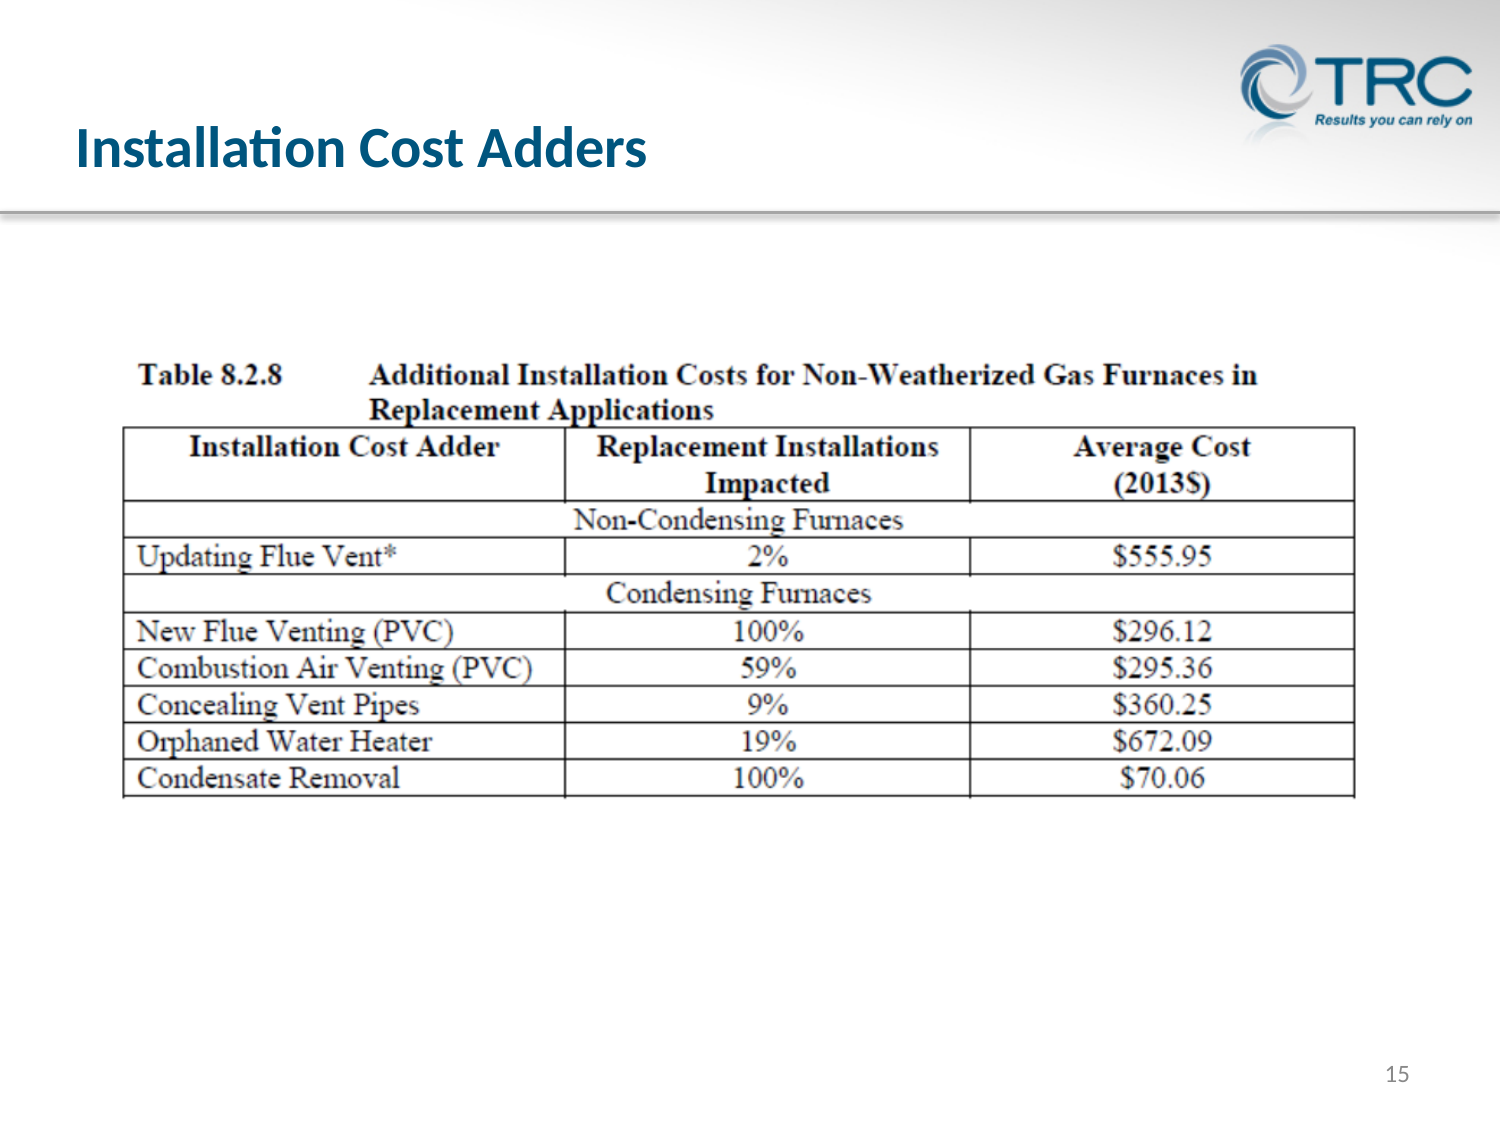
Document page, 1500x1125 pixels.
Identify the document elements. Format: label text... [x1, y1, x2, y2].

picture [0, 214, 1500, 1125]
title Installation Cost Adders [60, 102, 1230, 213]
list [87, 349, 1373, 804]
picture [0, 0, 1500, 211]
slide_number 15 [1074, 1042, 1425, 1103]
